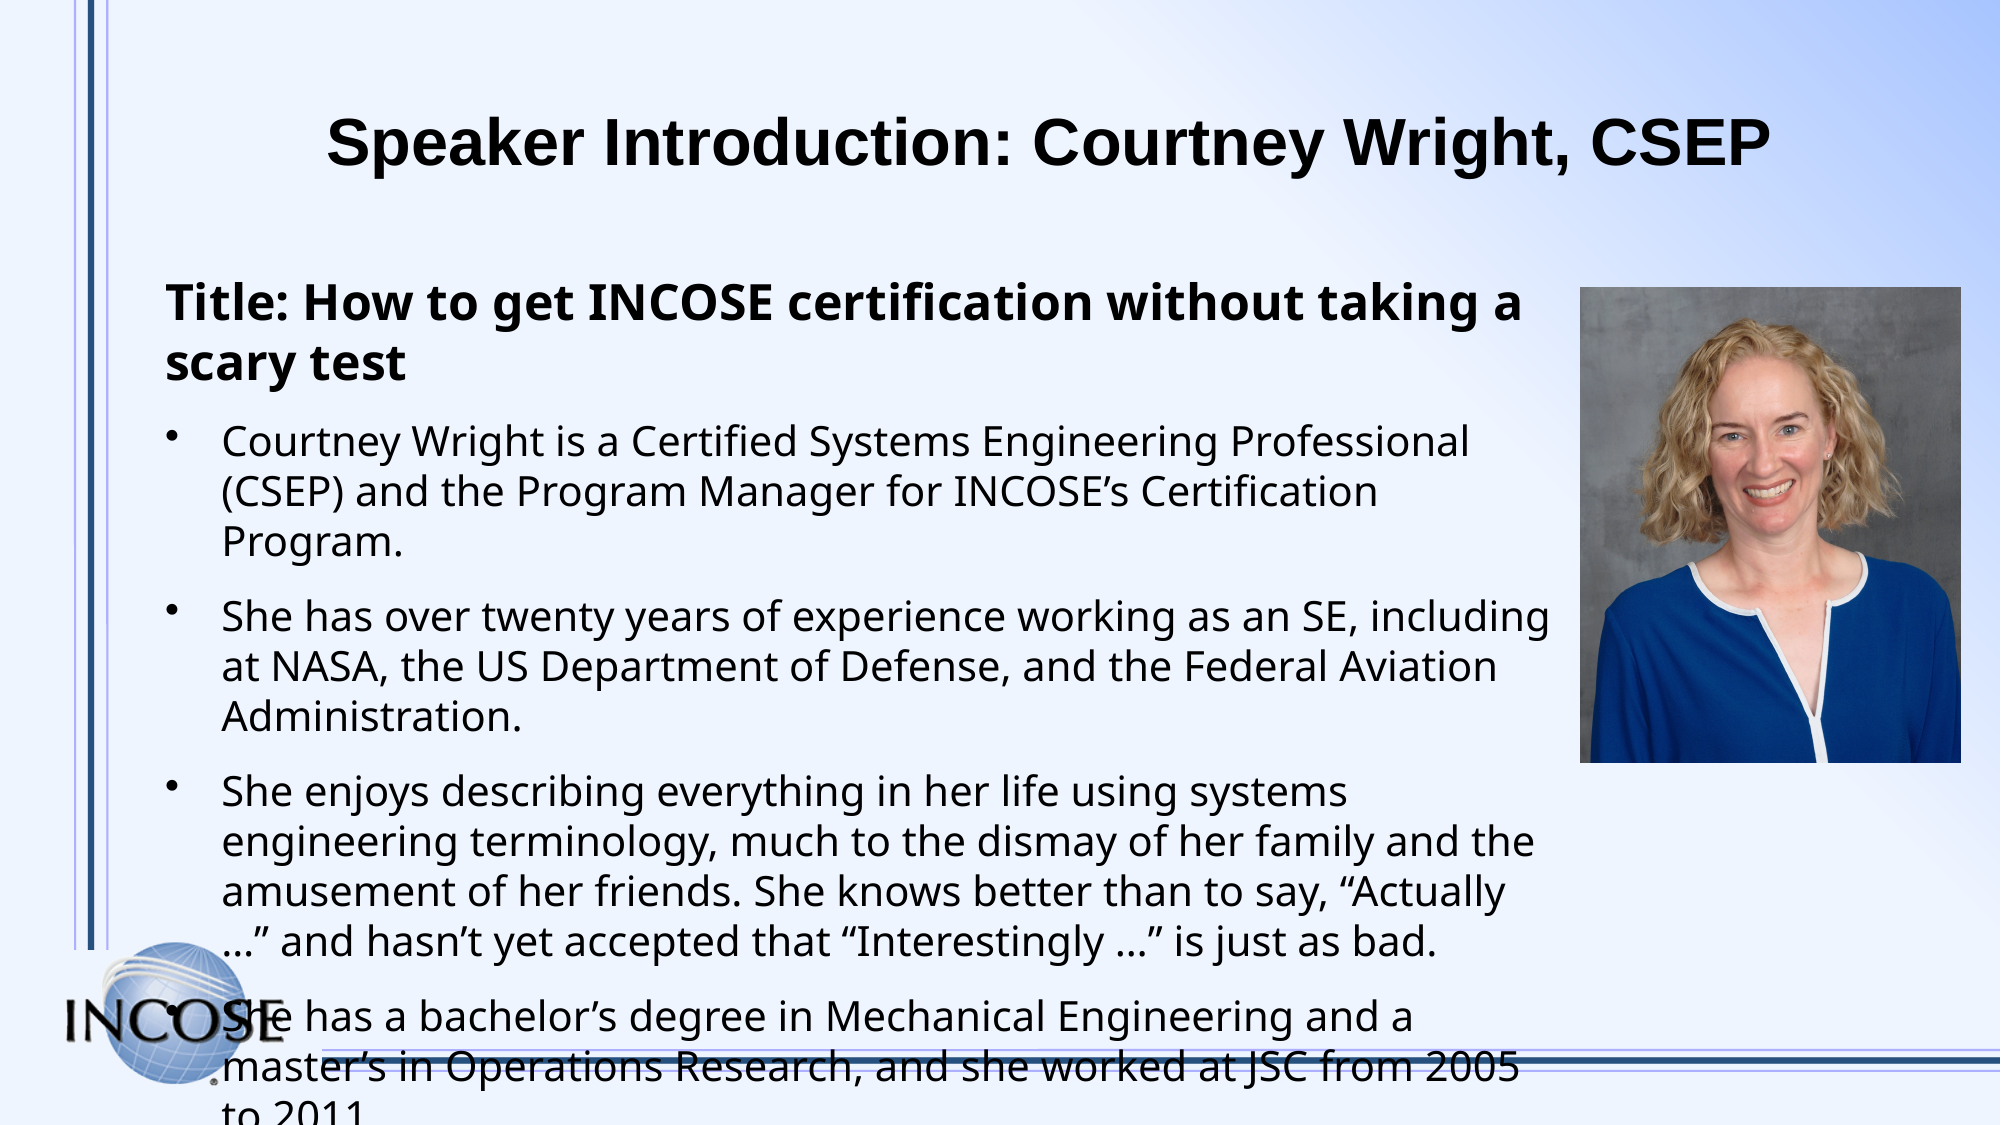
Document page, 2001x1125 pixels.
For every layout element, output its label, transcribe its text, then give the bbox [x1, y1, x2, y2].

title Speaker Introduction: Courtney Wright, CSEP [150, 45, 1950, 233]
picture [1580, 287, 1961, 763]
list Title: How to get INCOSE certification without taking a scary test Courtney Wright is a Certified Systems Engineering Professional (CSEP) and the Program Manager for INCOSE’s Certification Program. She has over twenty years of experience working as an SE, including at NASA, the US Department of Defense, and the Federal Aviation Administration. She enjoys describing everything in her life using systems engineering terminology, much to the dismay of her family and the amusement of her friends. She knows better than to say, “Actually …” and hasn’t yet accepted that “Interestingly …” is just as bad. She has a bachelor’s degree in Mechanical Engineering and a master’s in Operations Research, and she worked at JSC from 2005 to 2011. [150, 262, 1575, 1005]
picture [62, 937, 288, 1091]
